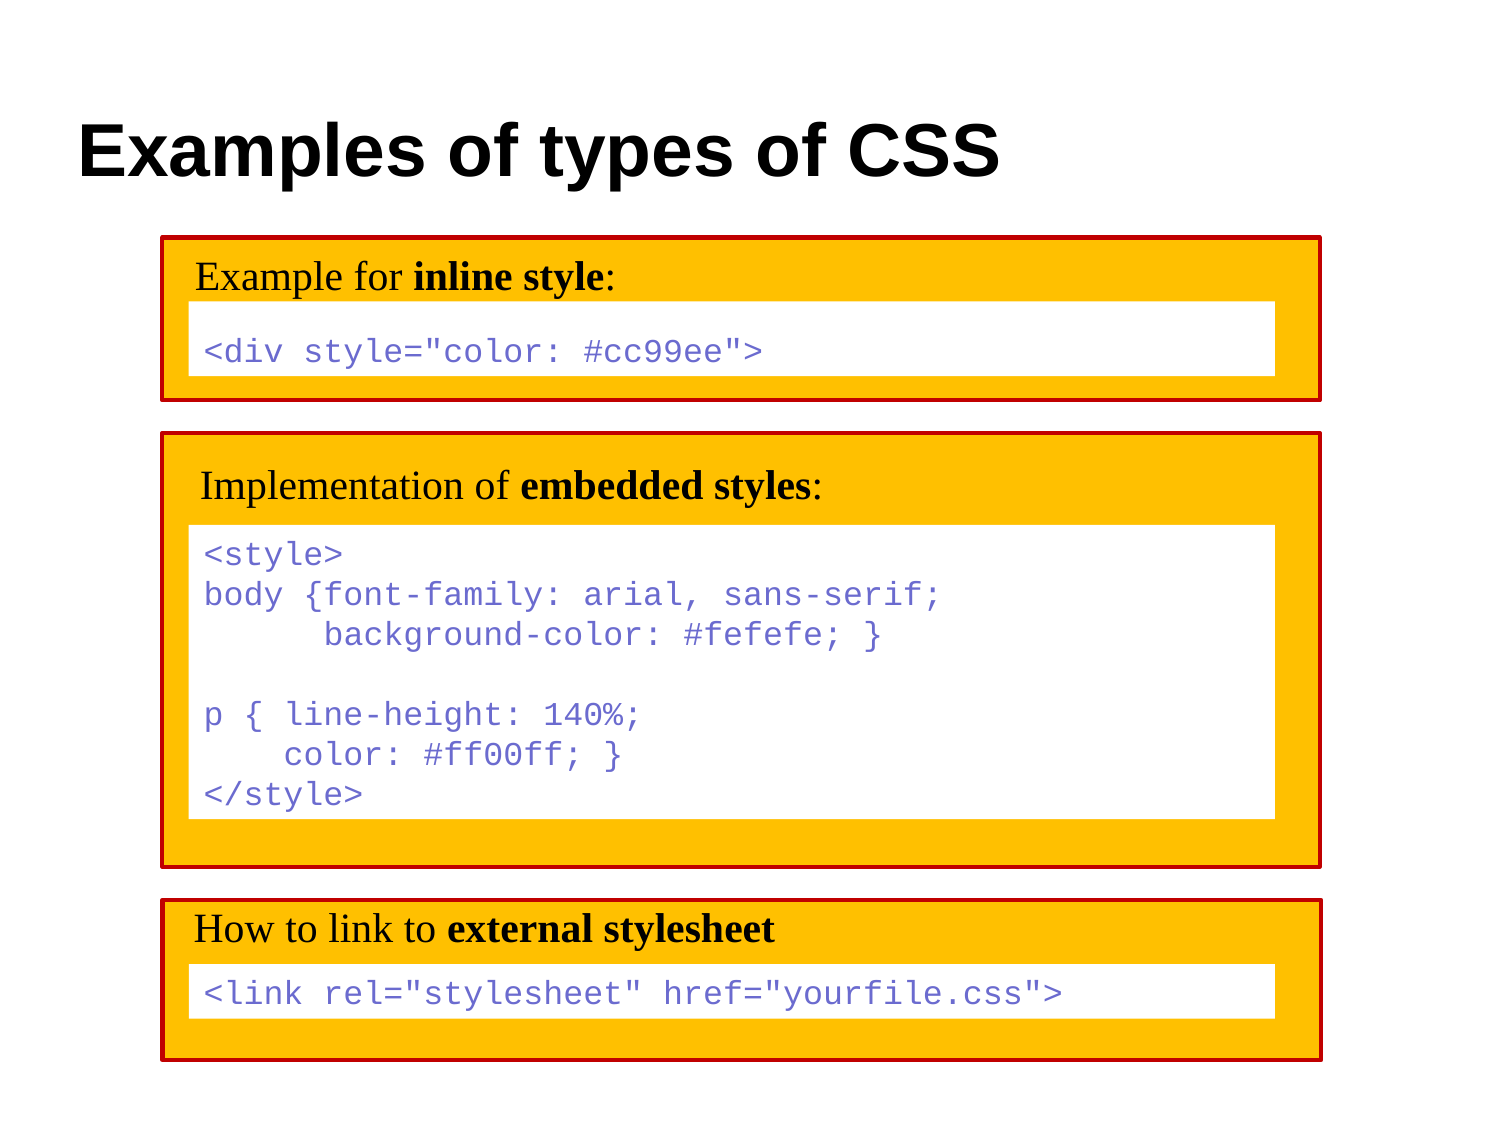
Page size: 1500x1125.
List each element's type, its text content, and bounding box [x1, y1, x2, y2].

text_box <link rel="stylesheet" href="yourfile.css"> [188, 964, 1275, 1019]
text_box How to link to external stylesheet [178, 893, 952, 958]
text_box Examples of types of CSS [62, 93, 1391, 199]
text_box [160, 235, 1322, 402]
text_box [160, 431, 1322, 869]
text_box <div style="color: #cc99ee"> [188, 301, 1275, 377]
text_box Example for inline style: [180, 240, 989, 306]
text_box Implementation of embedded styles: [185, 450, 978, 515]
text_box <style> body {font-family: arial, sans-serif; background-color: #fefefe; } p { line-height: 140%; color: #ff00ff; } </style> [188, 524, 1275, 820]
text_box [160, 898, 1323, 1062]
